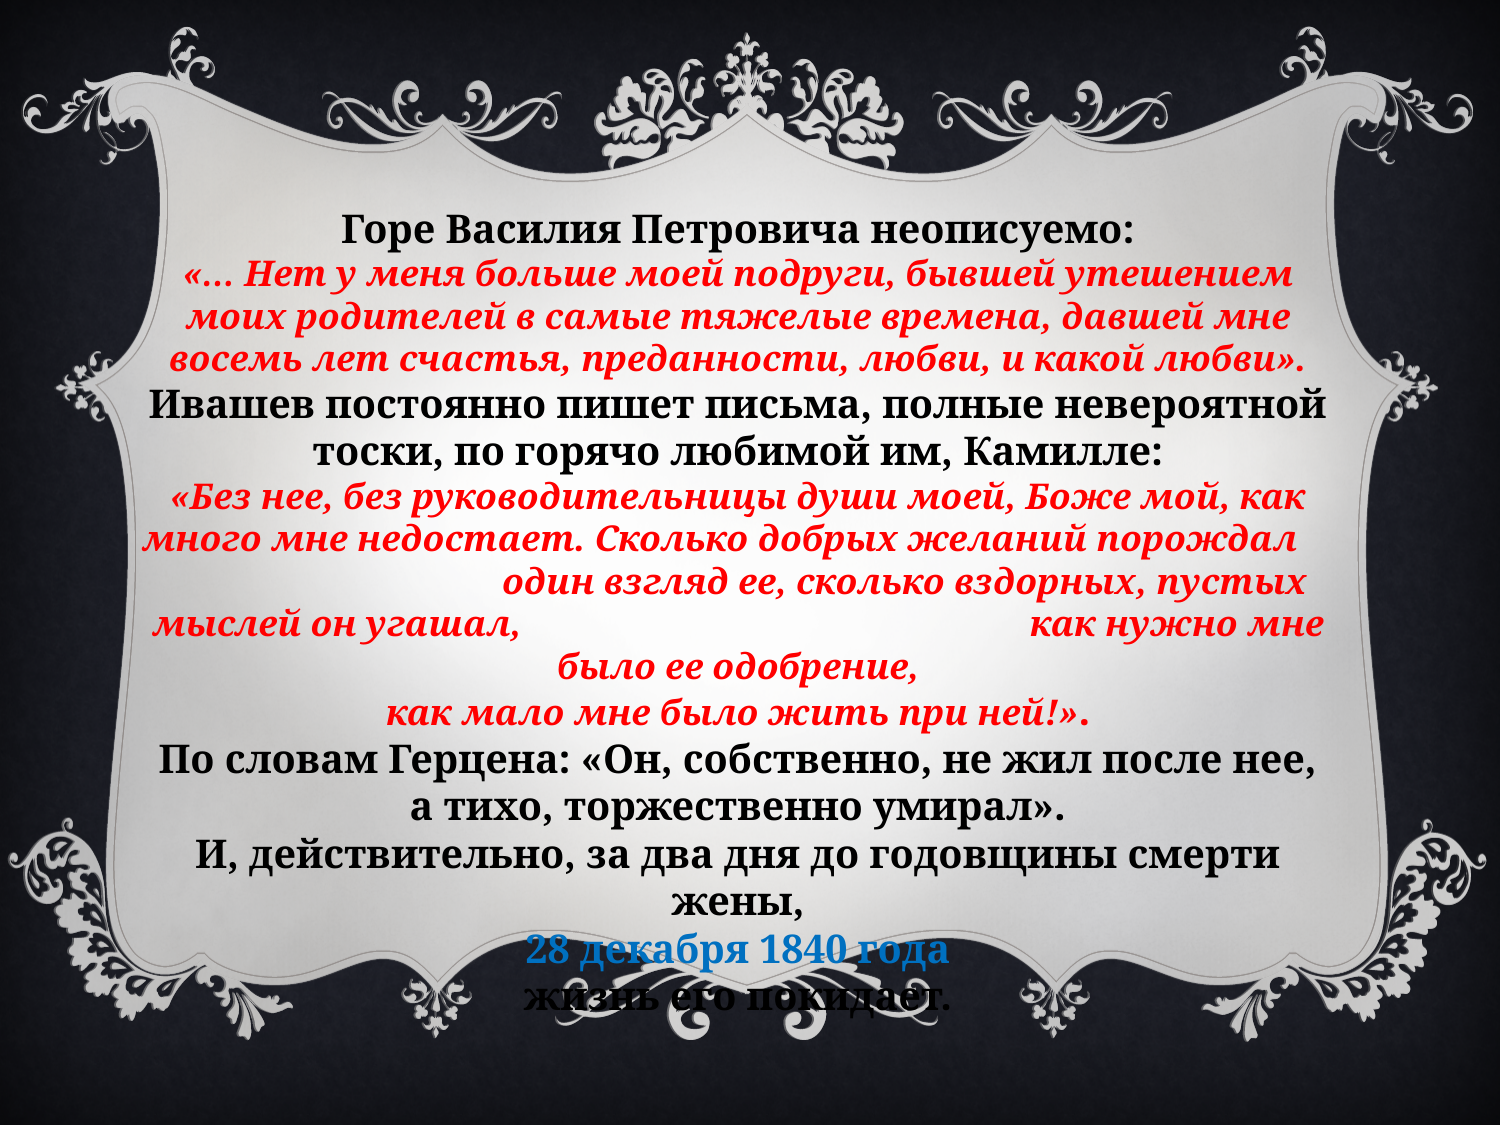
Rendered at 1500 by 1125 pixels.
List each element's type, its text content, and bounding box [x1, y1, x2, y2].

text_box Горе Василия Петровича неописуемо: «… Нет у меня больше моей подруги, бывшей утешением моих родителей в самые тяжелые времена, давшей мне восемь лет счастья, преданности, любви, и какой любви». Ивашев постоянно пишет письма, полные невероятной тоски, по горячо любимой им, Камилле: «Без нее, без руководительницы души моей, Боже мой, как много мне недостает. Сколько добрых желаний порождал один взгляд ее, сколько вздорных, пустых мыслей он угашал, как нужно мне было ее одобрение, как мало мне было жить при ней!». По словам Герцена: «Он, собственно, не жил после нее, а тихо, торжественно умирал». И, действительно, за два дня до годовщины смерти жены, 28 декабря 1840 года жизнь его покидает. [123, 196, 1353, 1125]
picture [0, 0, 1500, 1125]
